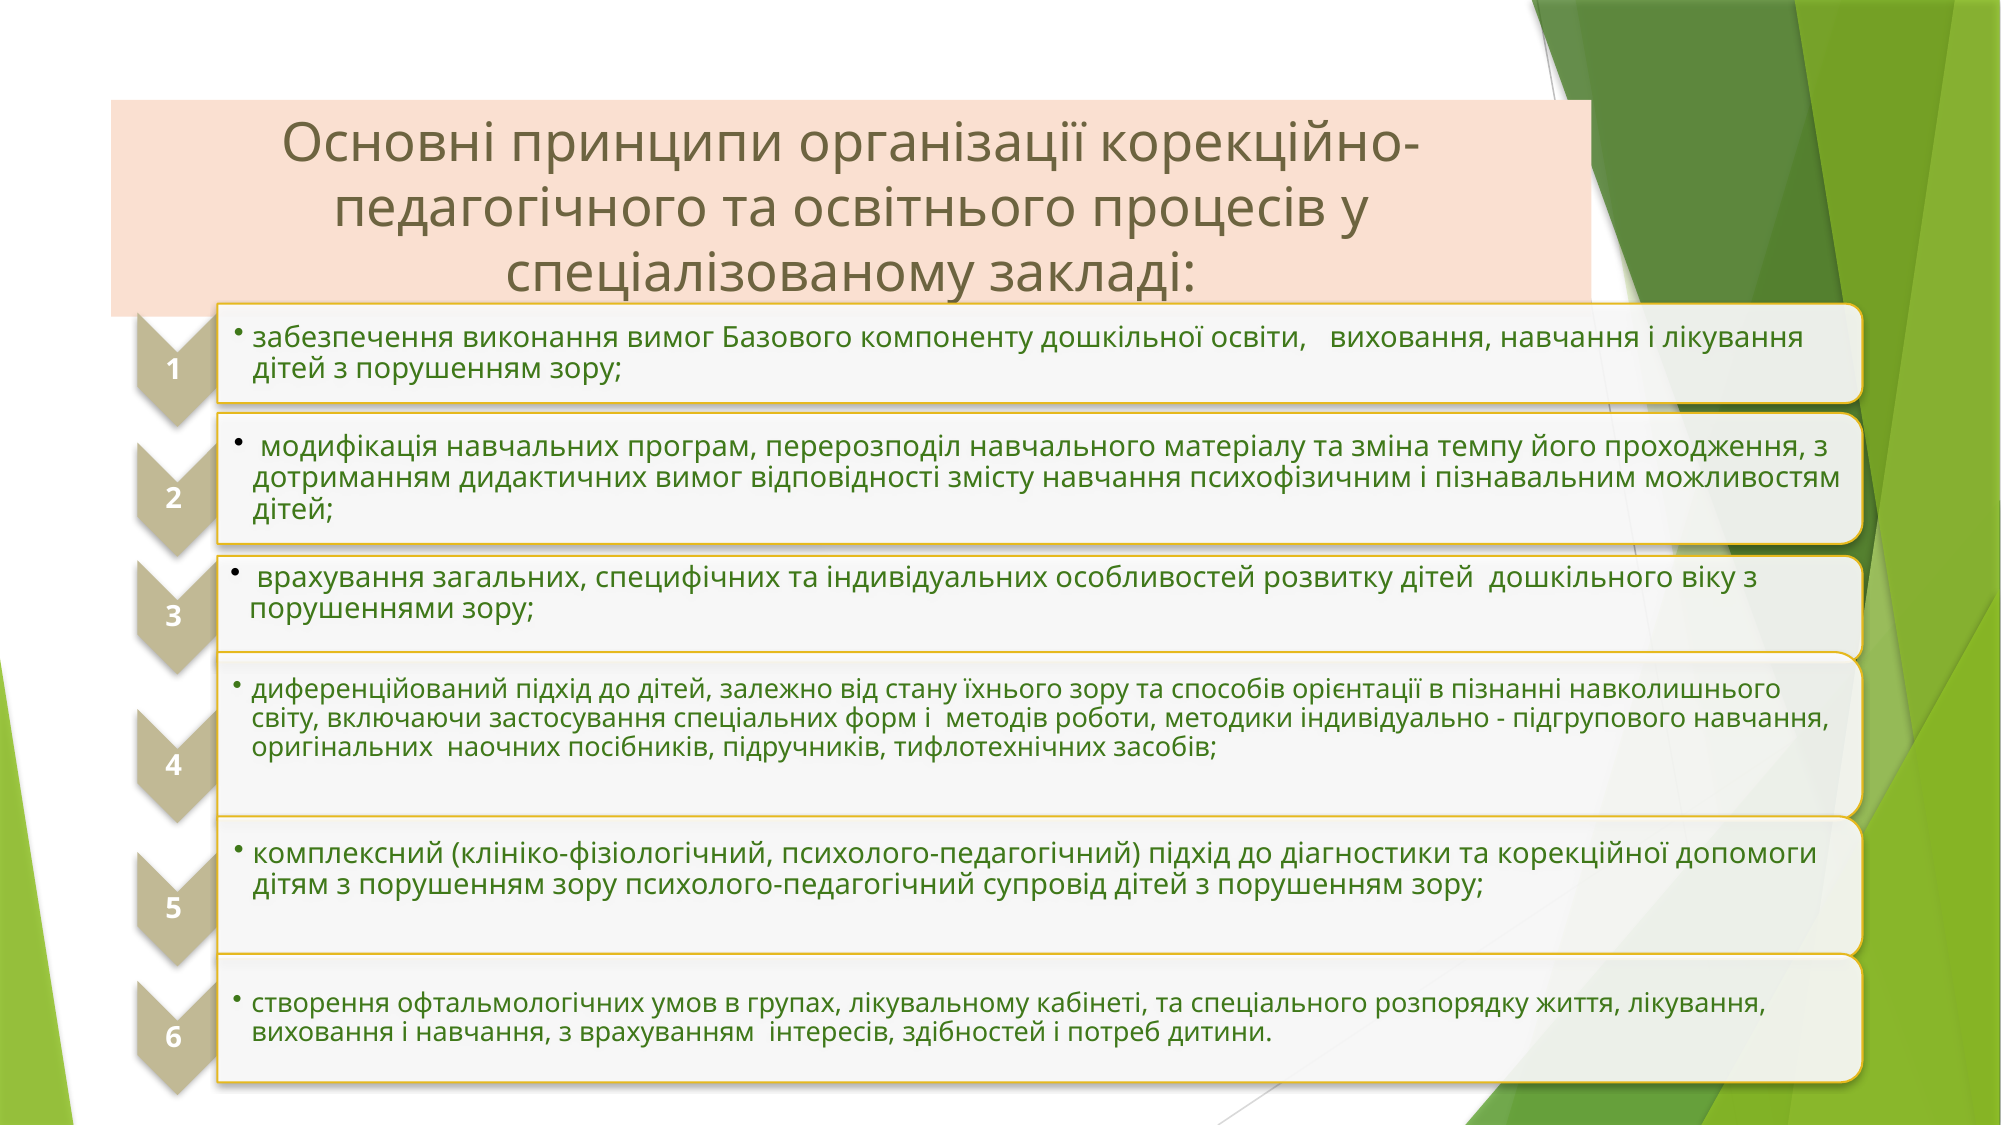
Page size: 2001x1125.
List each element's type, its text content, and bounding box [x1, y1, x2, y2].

title Основні принципи організації корекційно-педагогічного та освітнього процесів у спеціалізованому закладі: [111, 99, 1592, 317]
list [136, 298, 1863, 1097]
